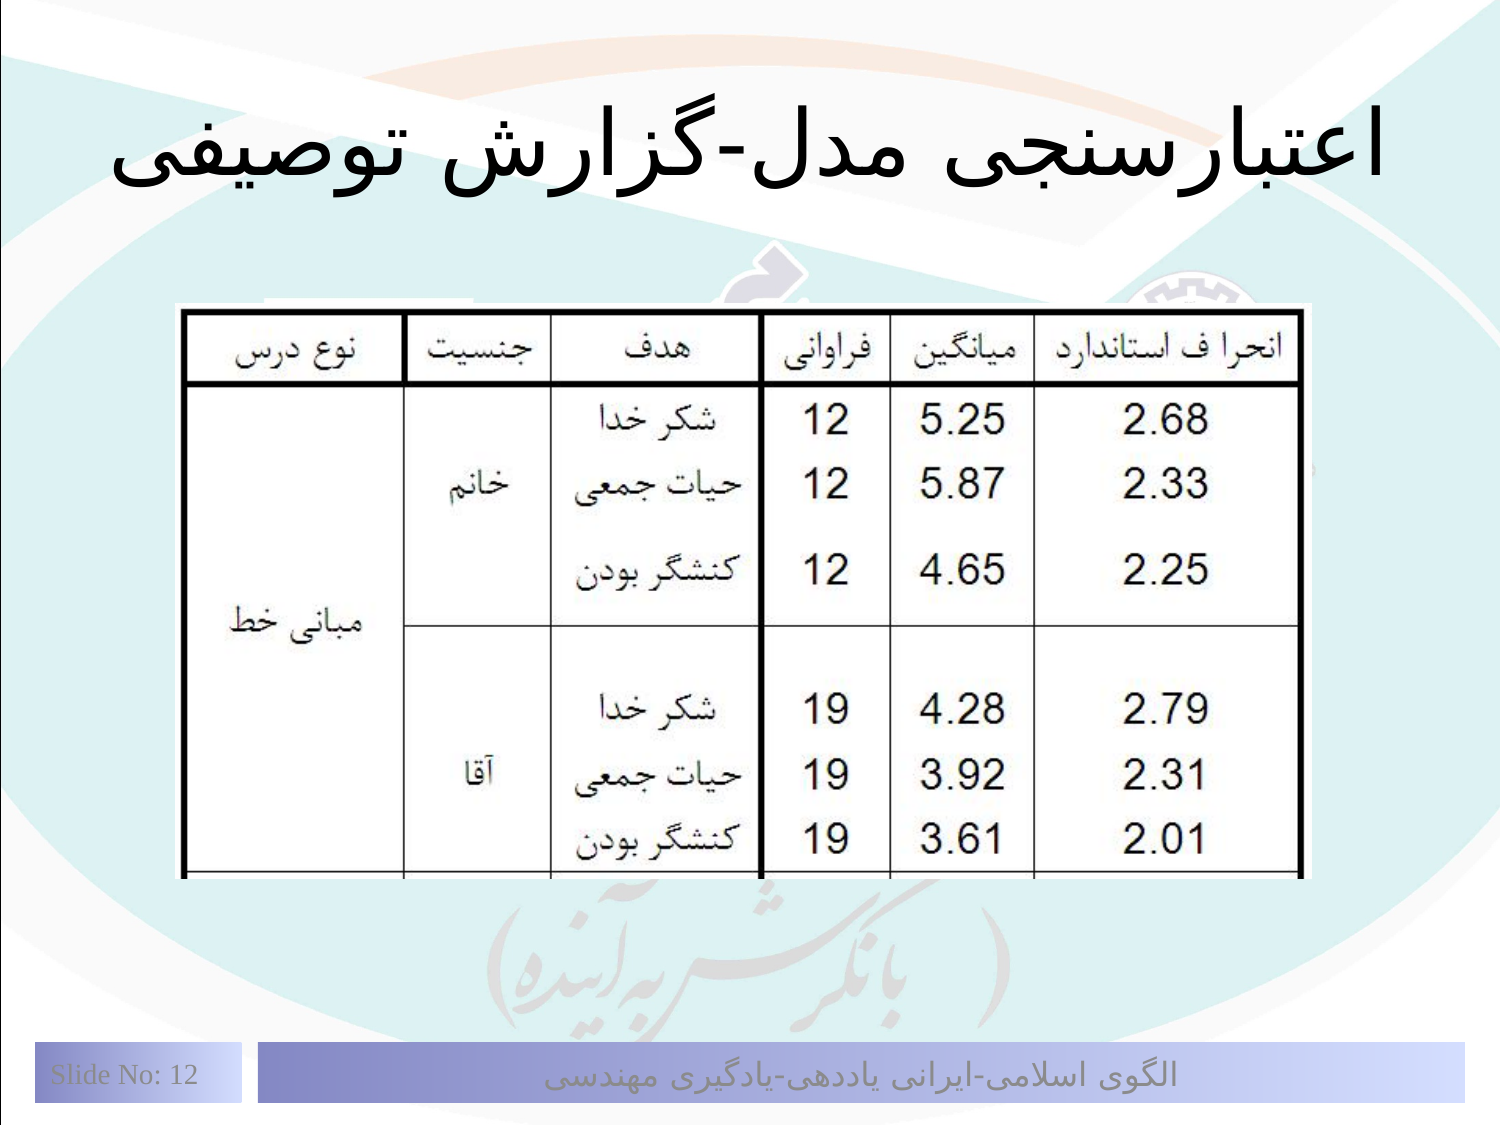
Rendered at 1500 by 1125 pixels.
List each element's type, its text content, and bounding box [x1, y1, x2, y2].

title اعتبارسنجی مدل-گزارش توصیفی [74, 44, 1426, 233]
slide_number Slide No: 12 [34, 1042, 242, 1104]
picture [0, 0, 1500, 1125]
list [175, 303, 1312, 880]
footer الگوی اسلامی-ایرانی یاددهی-یادگیری مهندسی [257, 1042, 1466, 1104]
